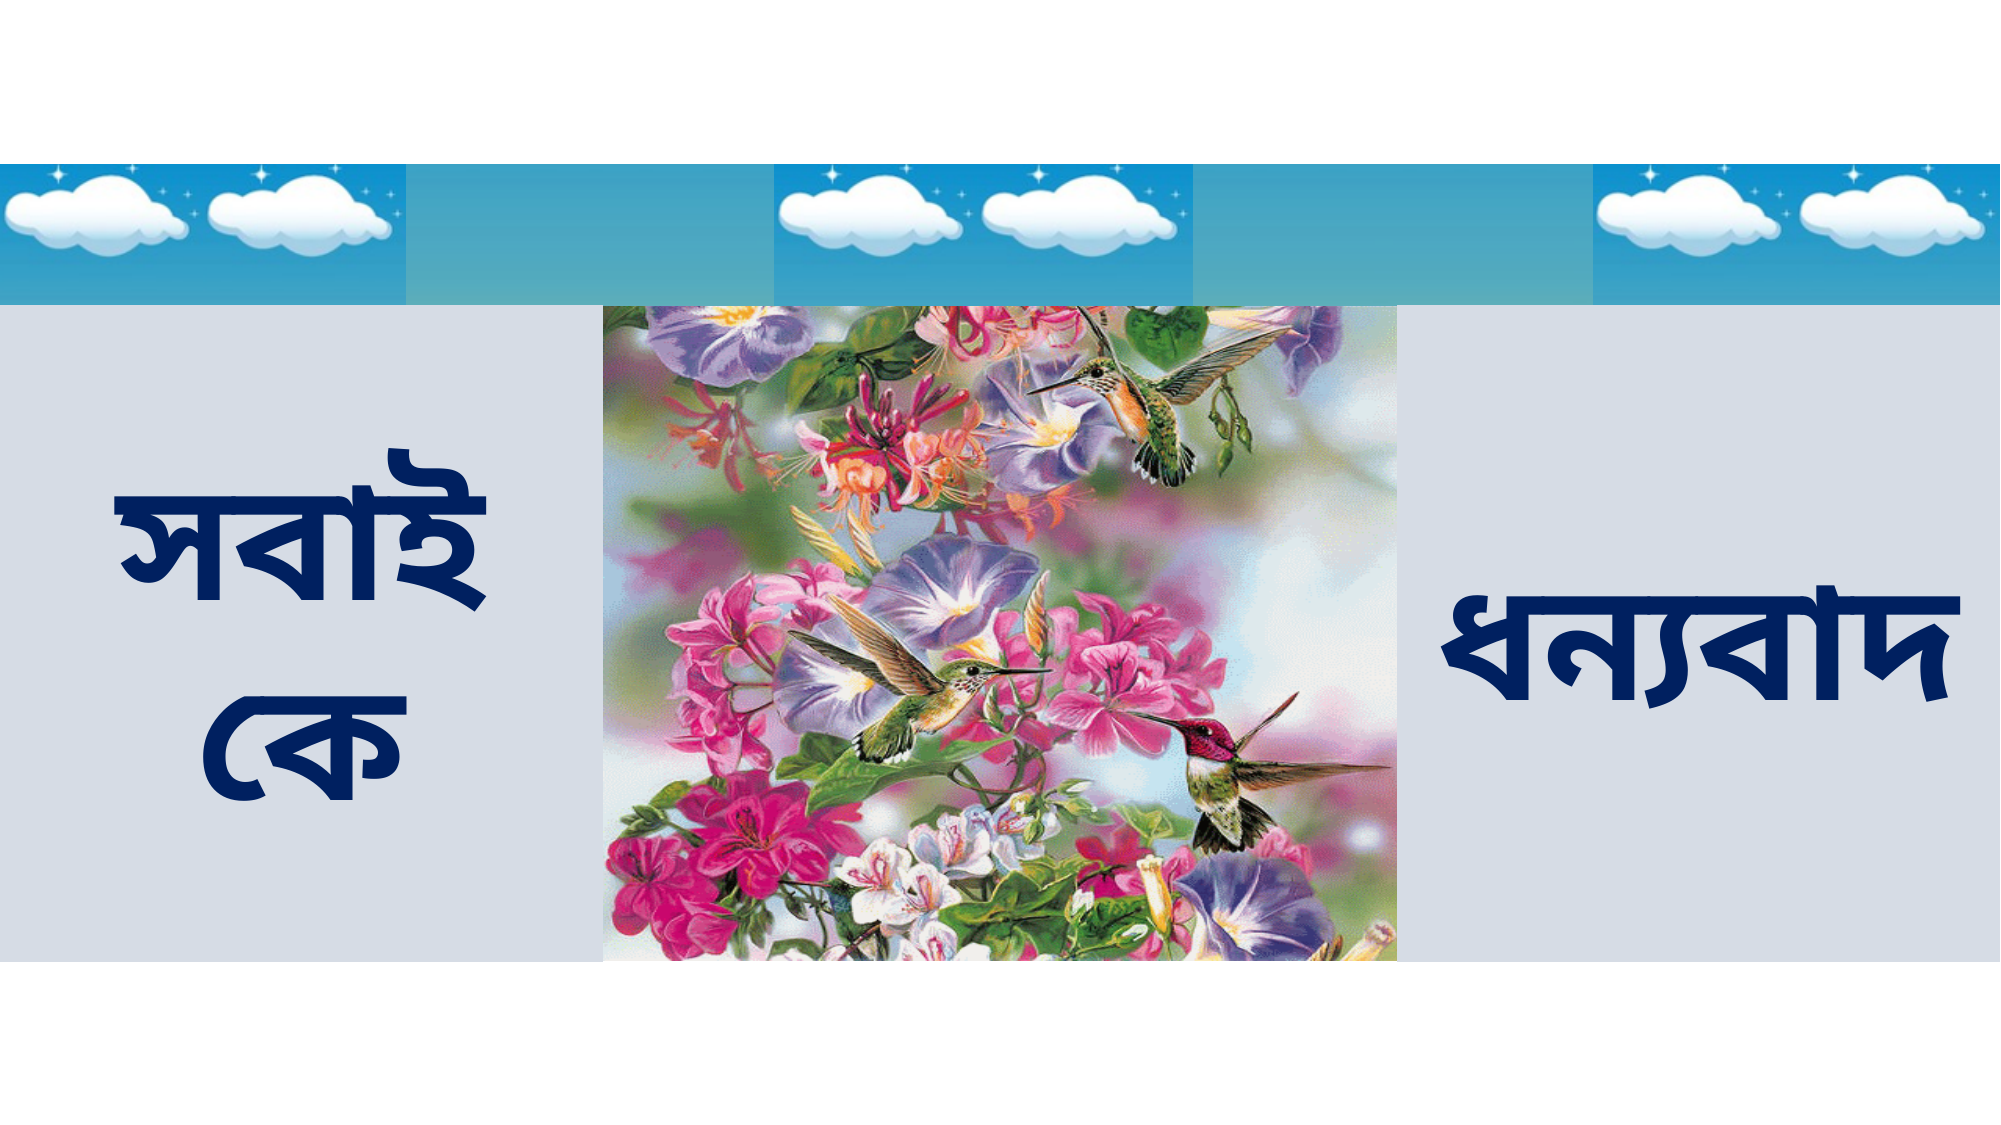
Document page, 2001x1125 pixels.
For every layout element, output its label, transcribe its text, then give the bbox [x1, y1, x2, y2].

picture [1110, 164, 1124, 174]
picture [1921, 164, 1934, 174]
picture [329, 164, 342, 174]
picture [0, 164, 1999, 961]
picture [1718, 164, 1731, 174]
picture [900, 164, 913, 174]
text_box সবাইকে [0, 307, 603, 962]
picture [126, 164, 139, 174]
text_box ধন্যবাদ [1397, 305, 2000, 962]
